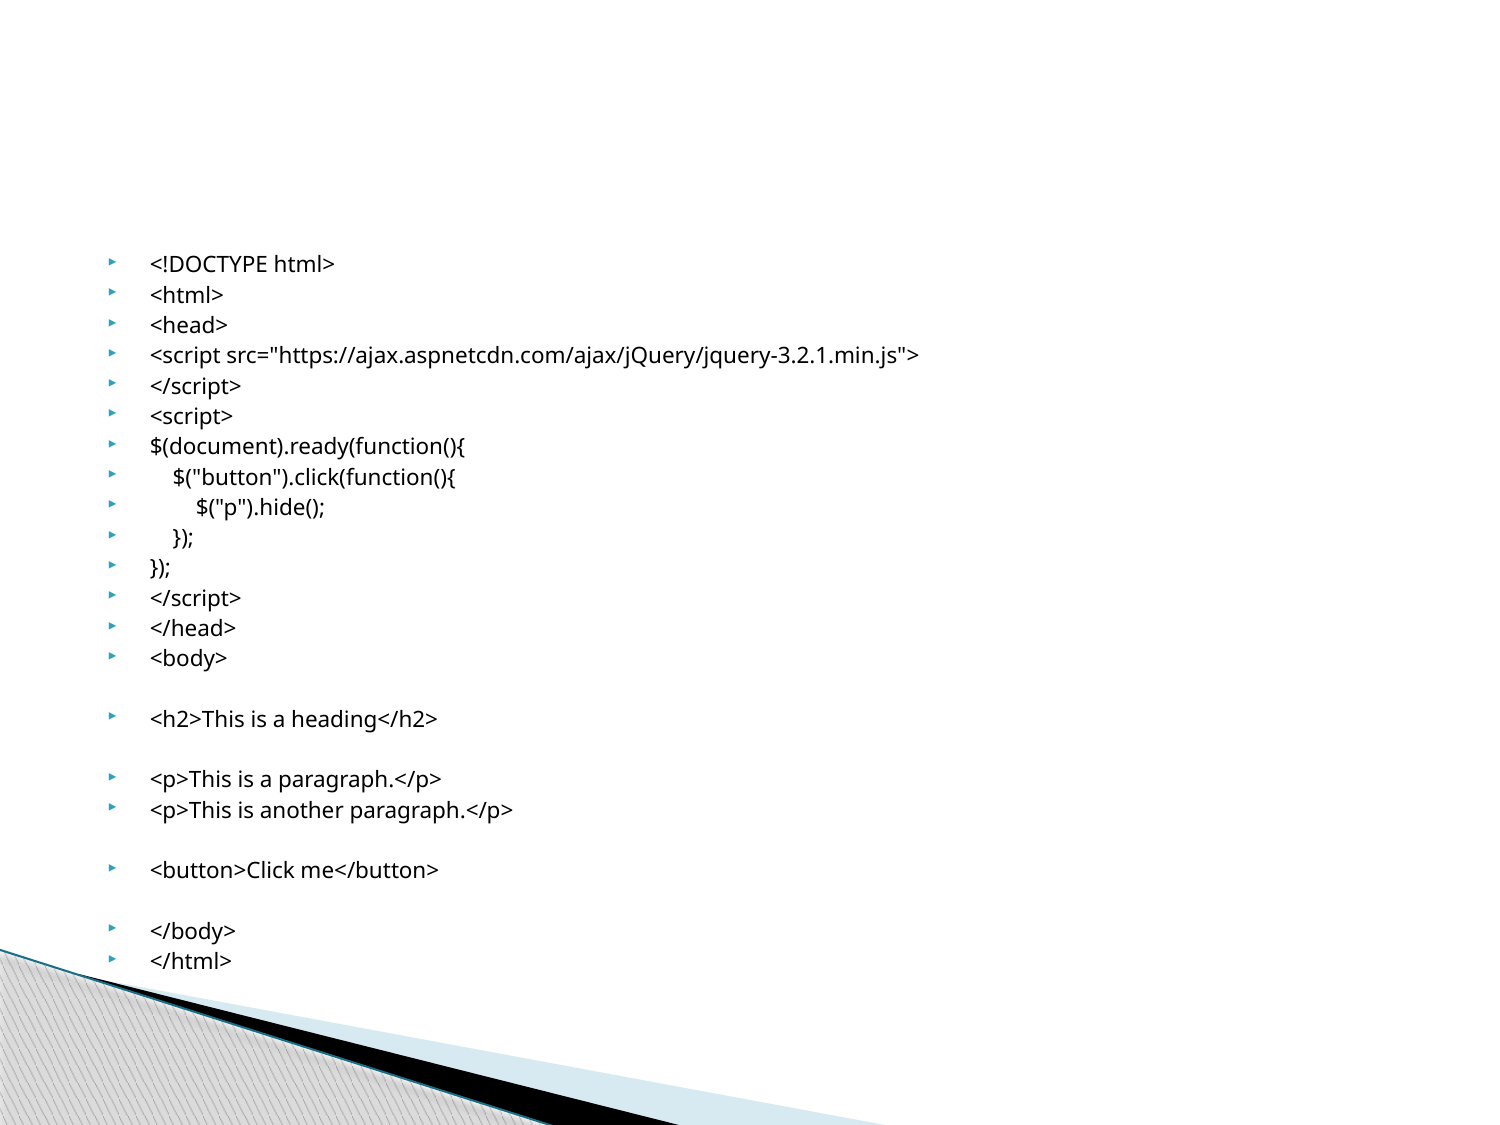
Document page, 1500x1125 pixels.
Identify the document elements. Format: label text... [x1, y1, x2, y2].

list <!DOCTYPE html> <html> <head> <script src="https://ajax.aspnetcdn.com/ajax/jQuery/jquery-3.2.1.min.js"> </script> <script> $(document).ready(function(){ $("button").click(function(){ $("p").hide(); }); }); </script> </head> <body> <h2>This is a heading</h2> <p>This is a paragraph.</p> <p>This is another paragraph.</p> <button>Click me</button> </body> </html> [75, 243, 1425, 986]
